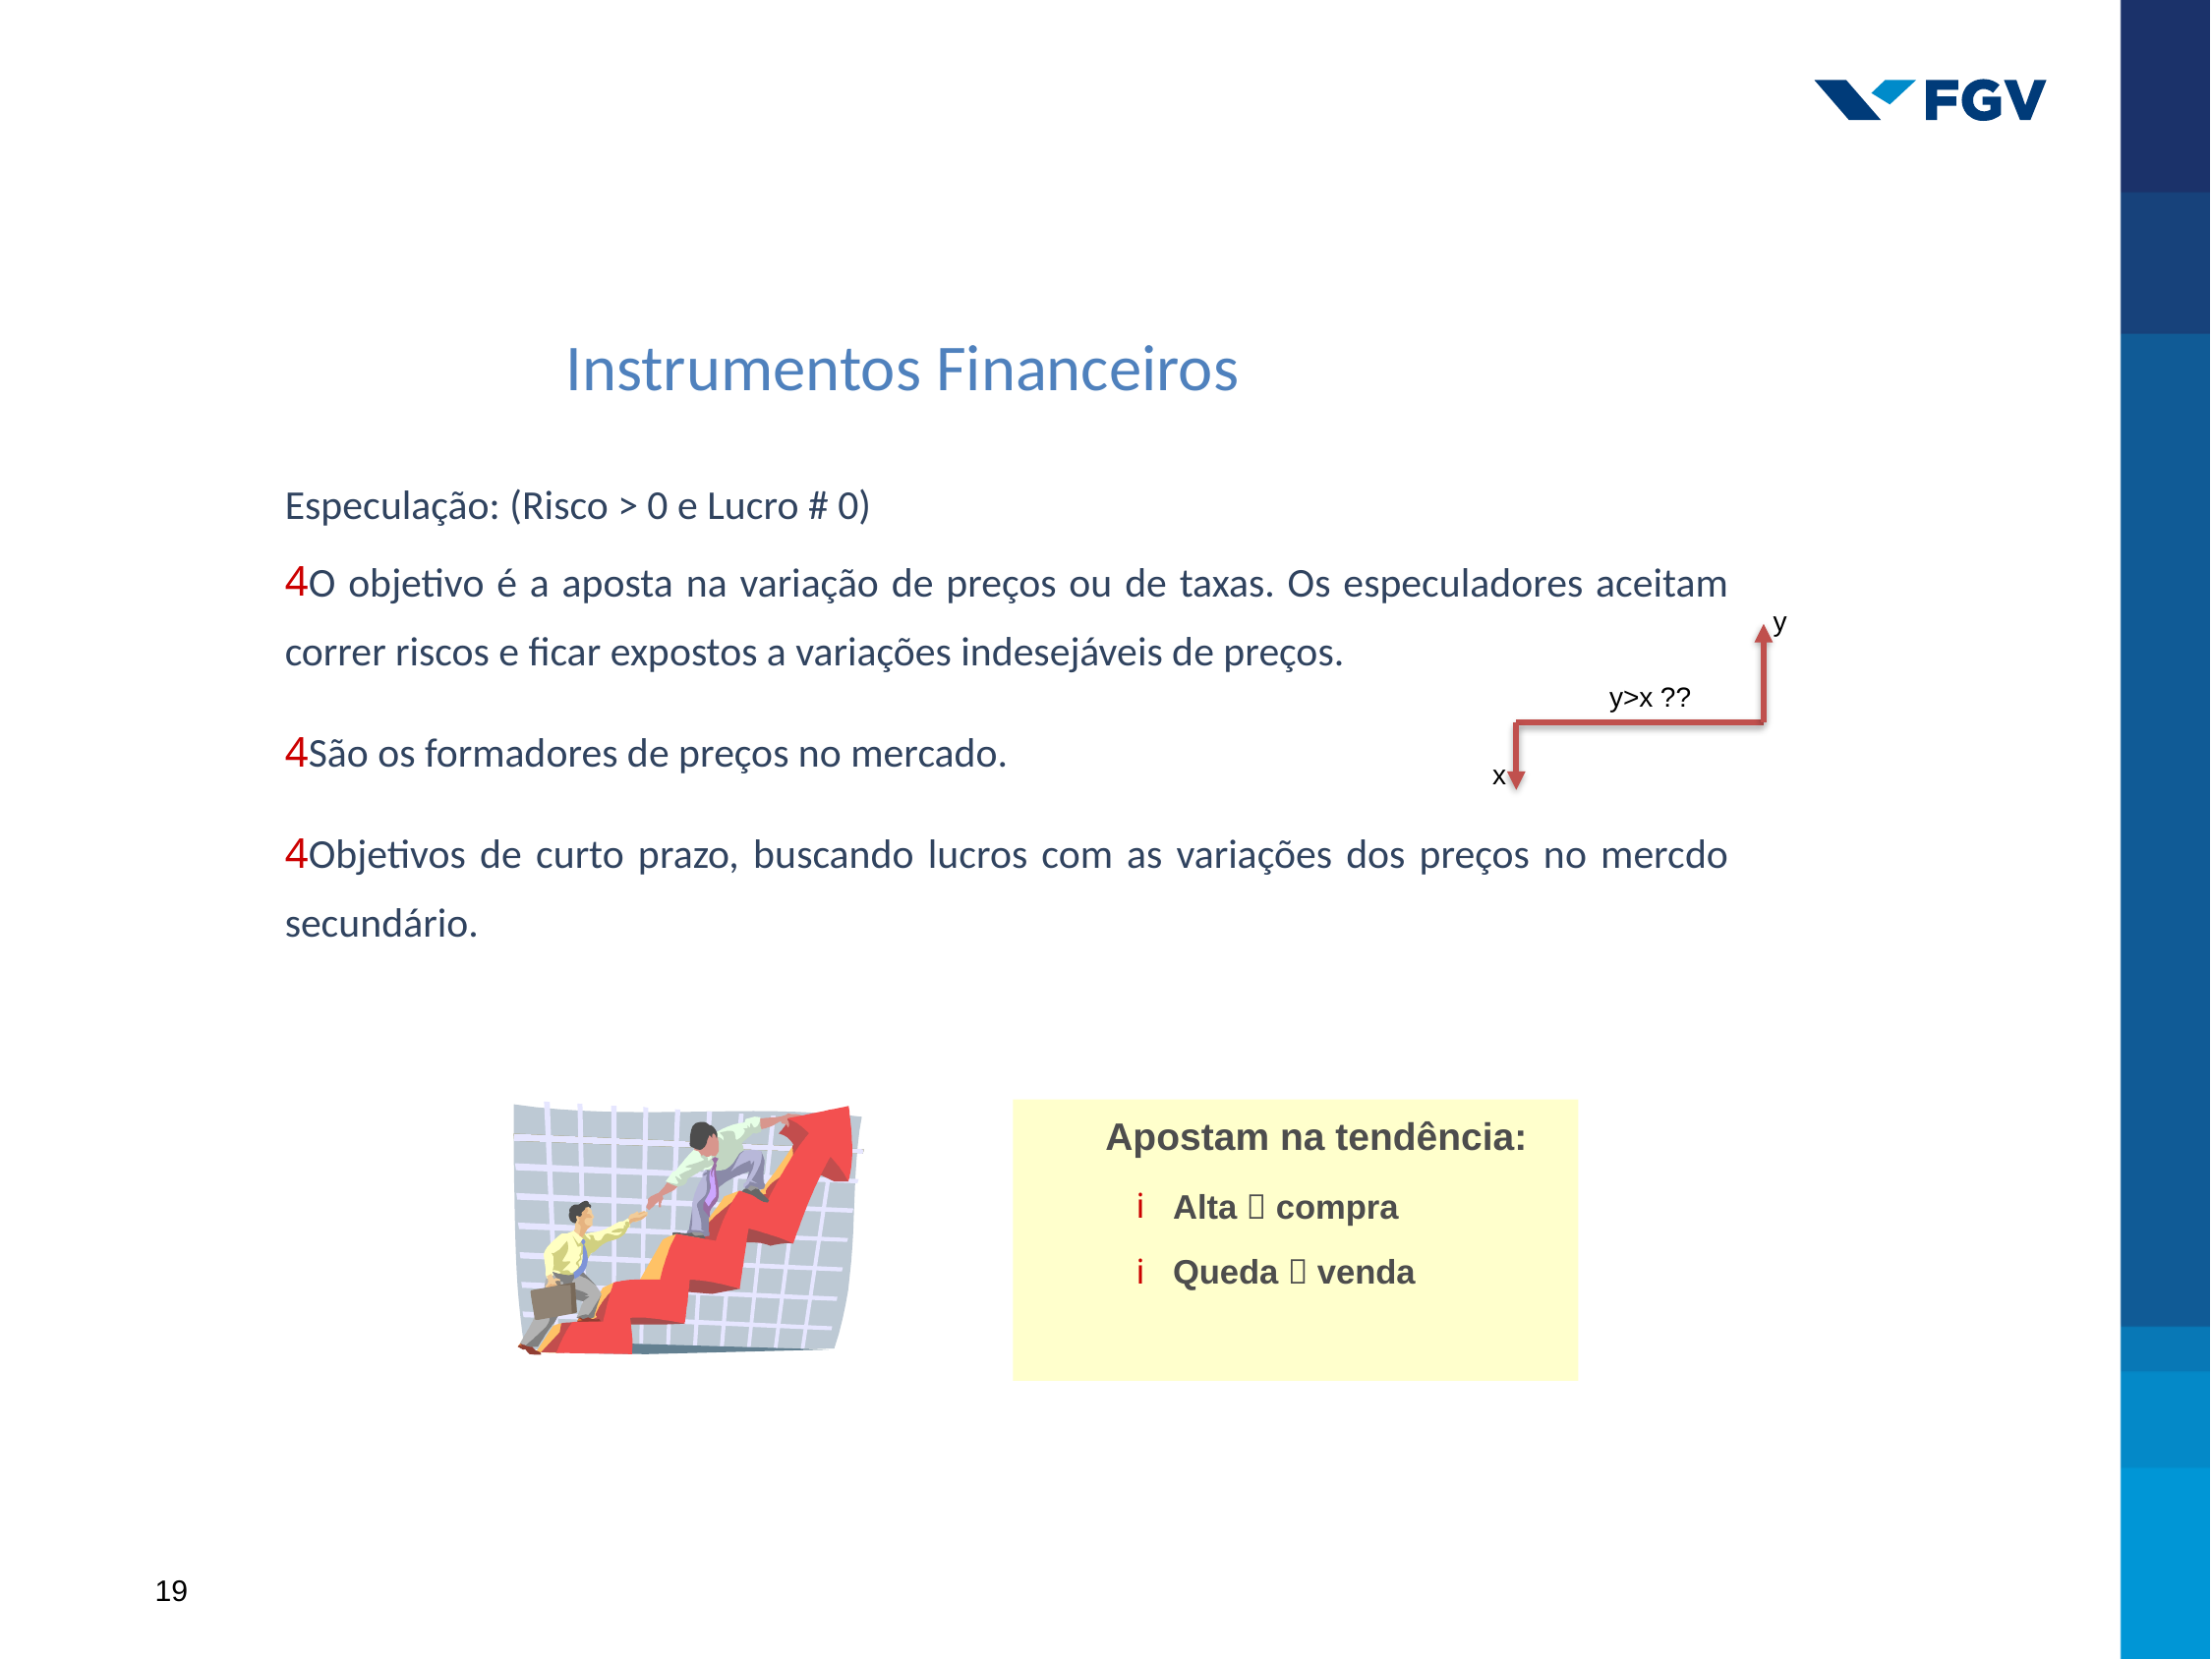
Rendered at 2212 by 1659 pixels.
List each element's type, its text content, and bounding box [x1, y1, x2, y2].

picture [2, 0, 2210, 1659]
text_box Instrumentos Financeiros [123, 317, 1683, 419]
list Especulação: (Risco > 0 e Lucro # 0) O objetivo é a aposta na variação de preços ou de taxas. Os especuladores aceitam correr riscos e ficar expostos a variações indesejáveis de preços. São os formadores de preços no mercado. Objetivos de curto prazo, buscando lucros com as variações dos preços no mercdo secundário. [269, 451, 1745, 1051]
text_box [1477, 597, 1803, 799]
text_box Apostam na tendência: Alta  compra Queda  venda [1013, 1099, 1579, 1381]
